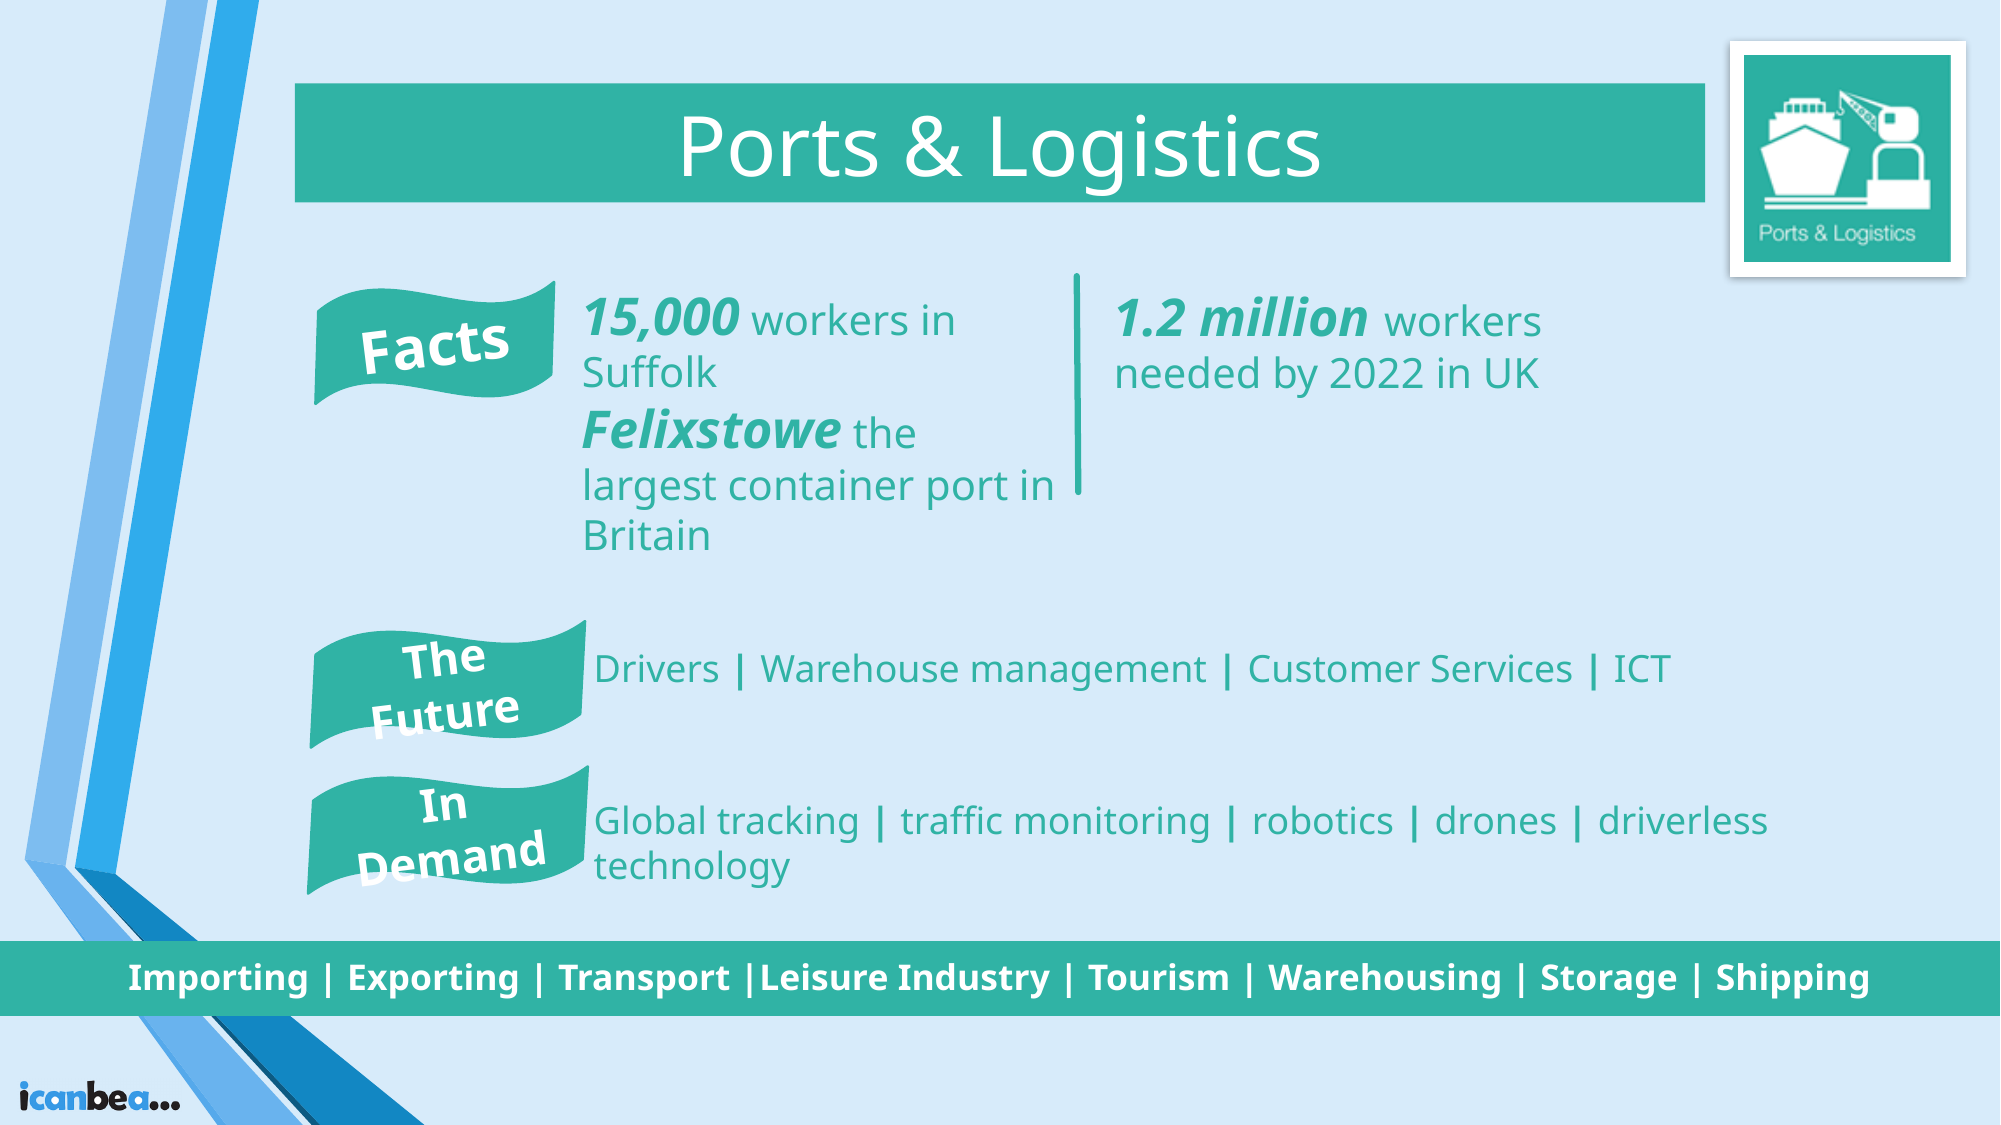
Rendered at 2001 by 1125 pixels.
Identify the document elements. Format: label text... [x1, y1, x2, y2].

picture [1744, 55, 1952, 263]
text_box Importing | Exporting | Transport |Leisure Industry | Tourism | Warehousing | Storage | Shipping [0, 941, 2000, 1016]
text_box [566, 275, 1677, 493]
text_box Drivers | Warehouse management | Customer Services | ICT [583, 637, 1739, 698]
text_box In Demand [306, 765, 590, 895]
text_box Global tracking | traffic monitoring | robotics | drones | driverless technology [579, 789, 1858, 895]
title Ports & Logistics [294, 83, 1706, 203]
text_box The Future [309, 620, 587, 749]
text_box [17, 1078, 182, 1113]
text_box Facts [314, 280, 556, 406]
